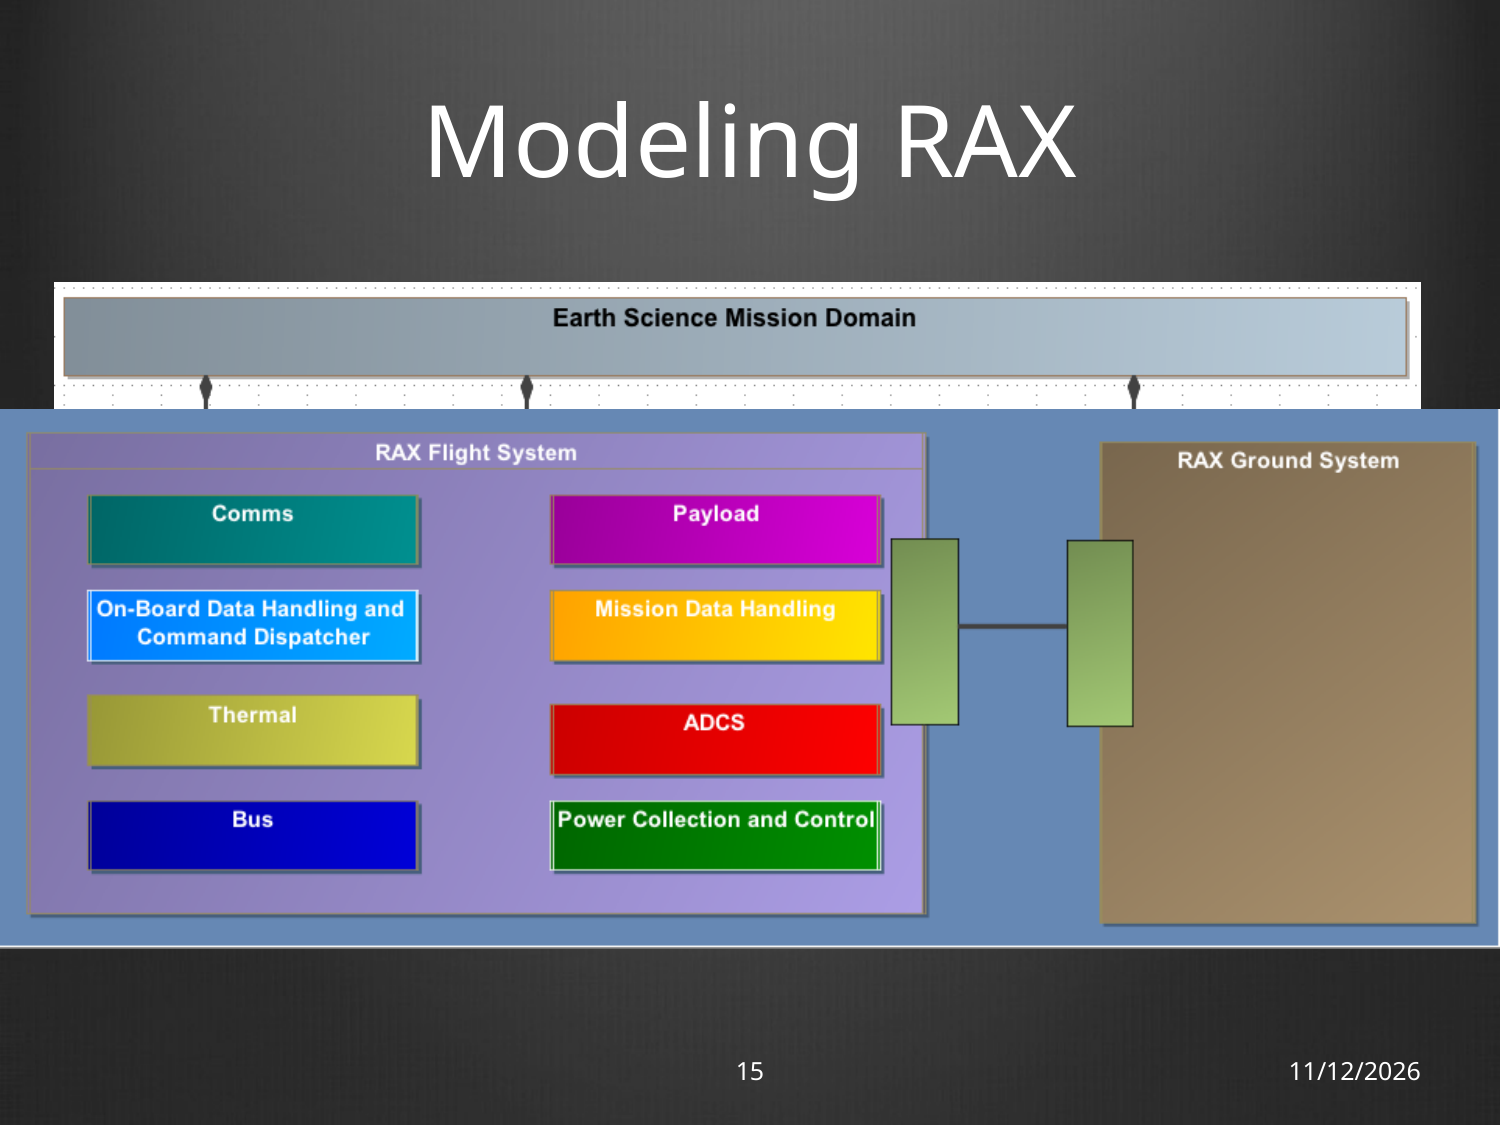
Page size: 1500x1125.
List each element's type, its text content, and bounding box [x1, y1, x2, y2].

picture [0, 282, 1500, 949]
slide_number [1086, 1042, 1436, 1103]
title Modeling RAX [112, 19, 1388, 255]
slide_number 15 [693, 1042, 807, 1103]
